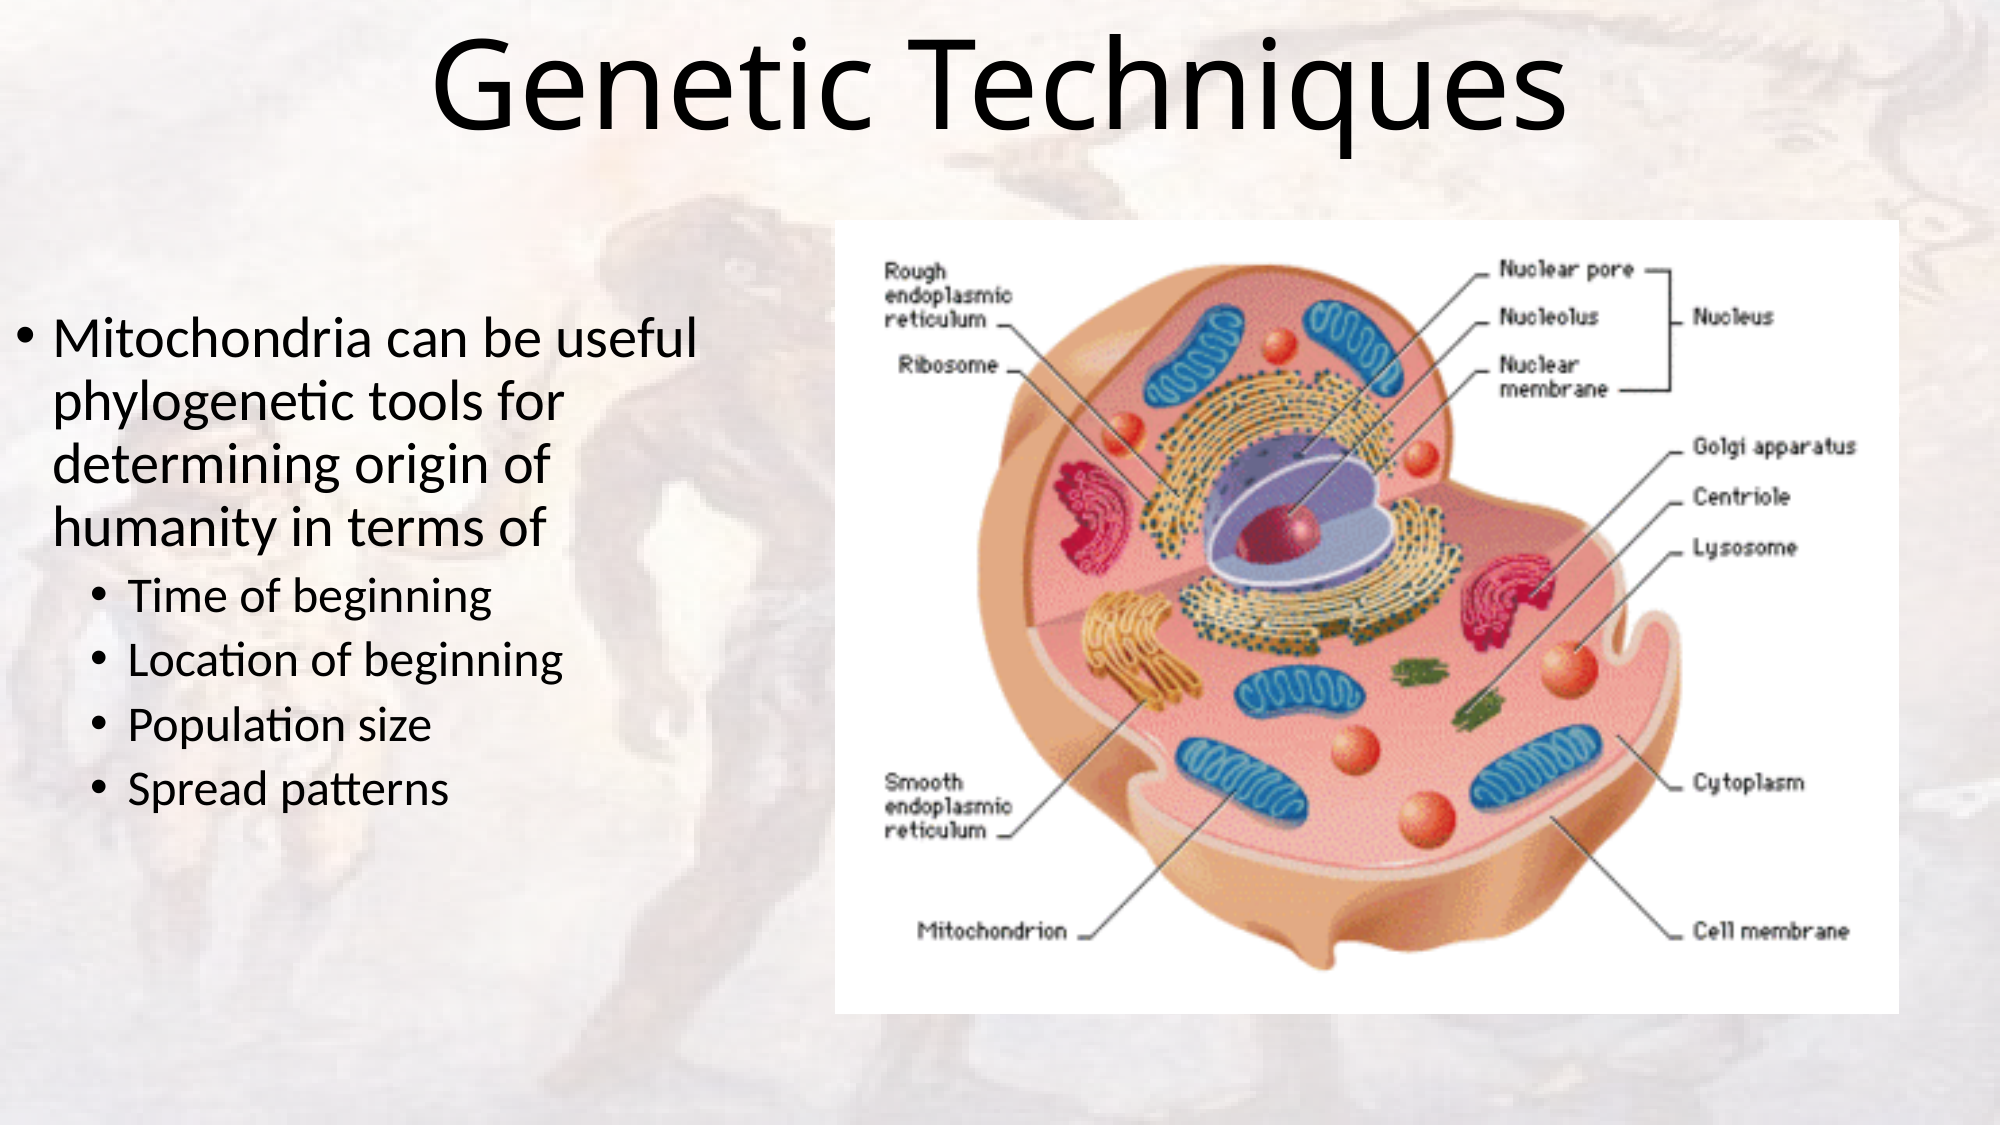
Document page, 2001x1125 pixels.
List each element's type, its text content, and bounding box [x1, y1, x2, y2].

picture [835, 220, 1899, 1014]
list Mitochondria can be useful phylogenetic tools for determining origin of humanity in terms of Time of beginning Location of beginning Population size Spread patterns [0, 299, 753, 1014]
title Genetic Techniques [137, 0, 1863, 178]
